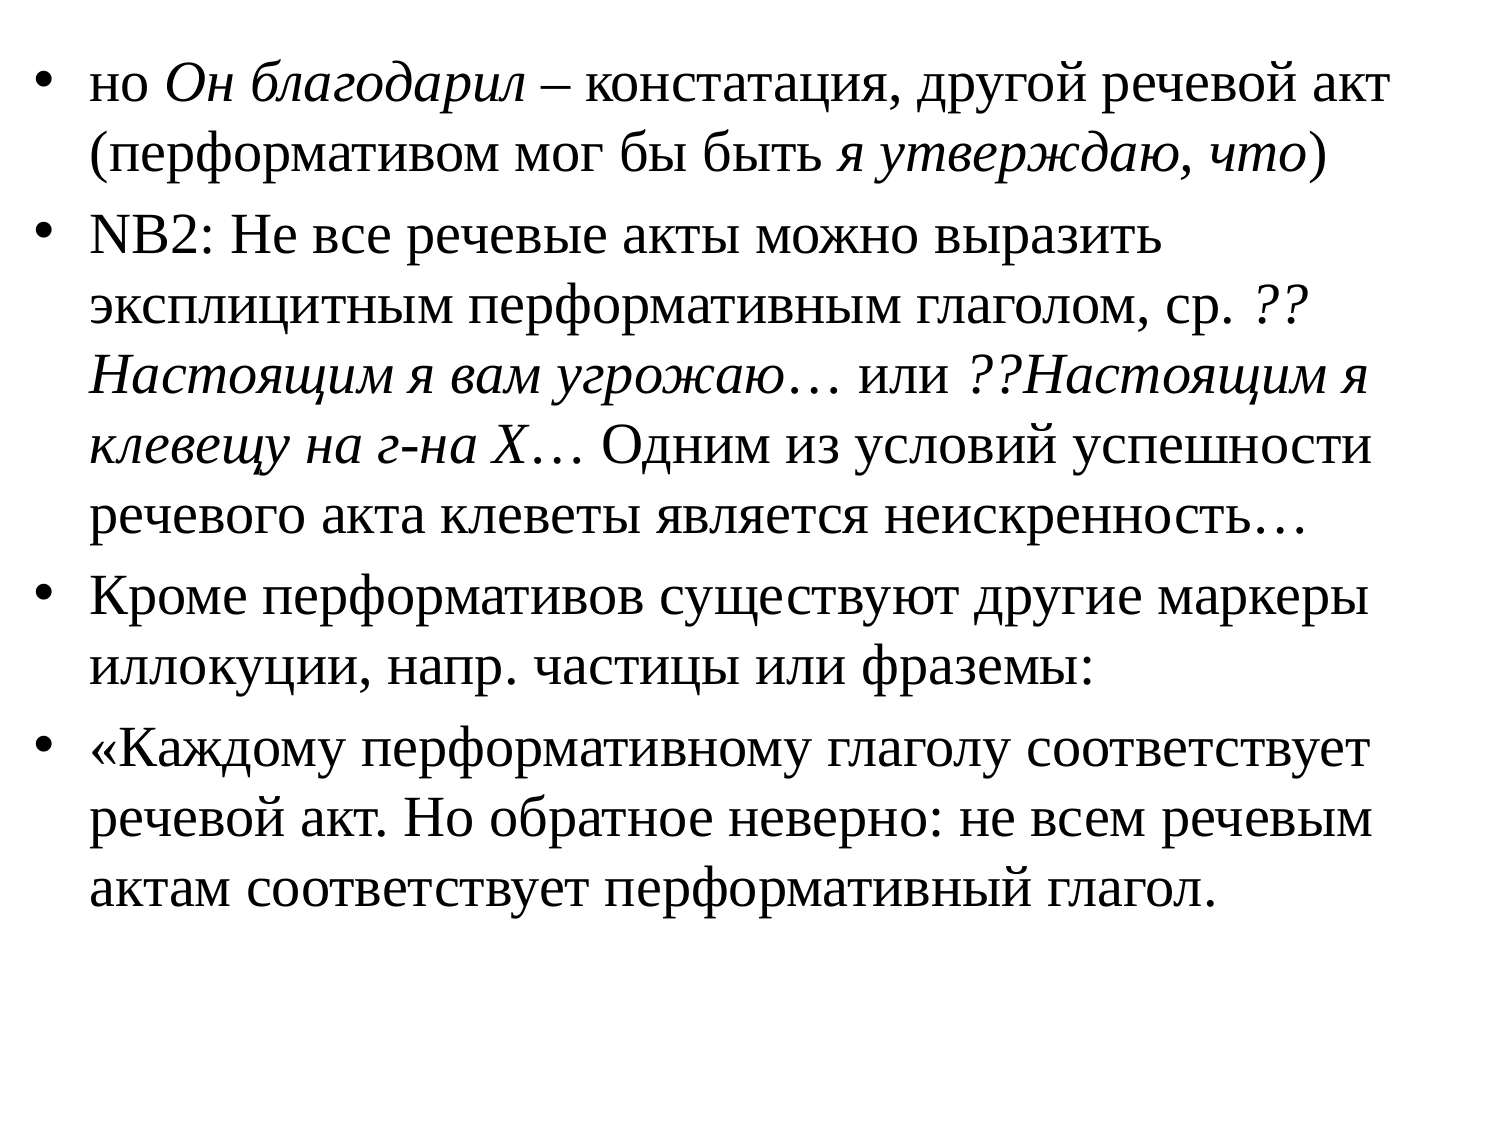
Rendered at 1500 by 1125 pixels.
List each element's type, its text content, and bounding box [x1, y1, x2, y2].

list но Он благодарил – констатация, другой речевой акт (перформативом мог бы быть я утверждаю, что) NB2: Не все речевые акты можно выразить эксплицитным перформативным глаголом, ср. ??Настоящим я вам угрожаю… или ??Настоящим я клевещу на г-на Х… Одним из условий успешности речевого акта клеветы является неискренность… Кроме перформативов существуют другие маркеры иллокуции, напр. частицы или фраземы: «Каждому перформативному глаголу соответствует речевой акт. Но обратное неверно: не всем речевым актам соответствует перформативный глагол. [18, 35, 1456, 1125]
